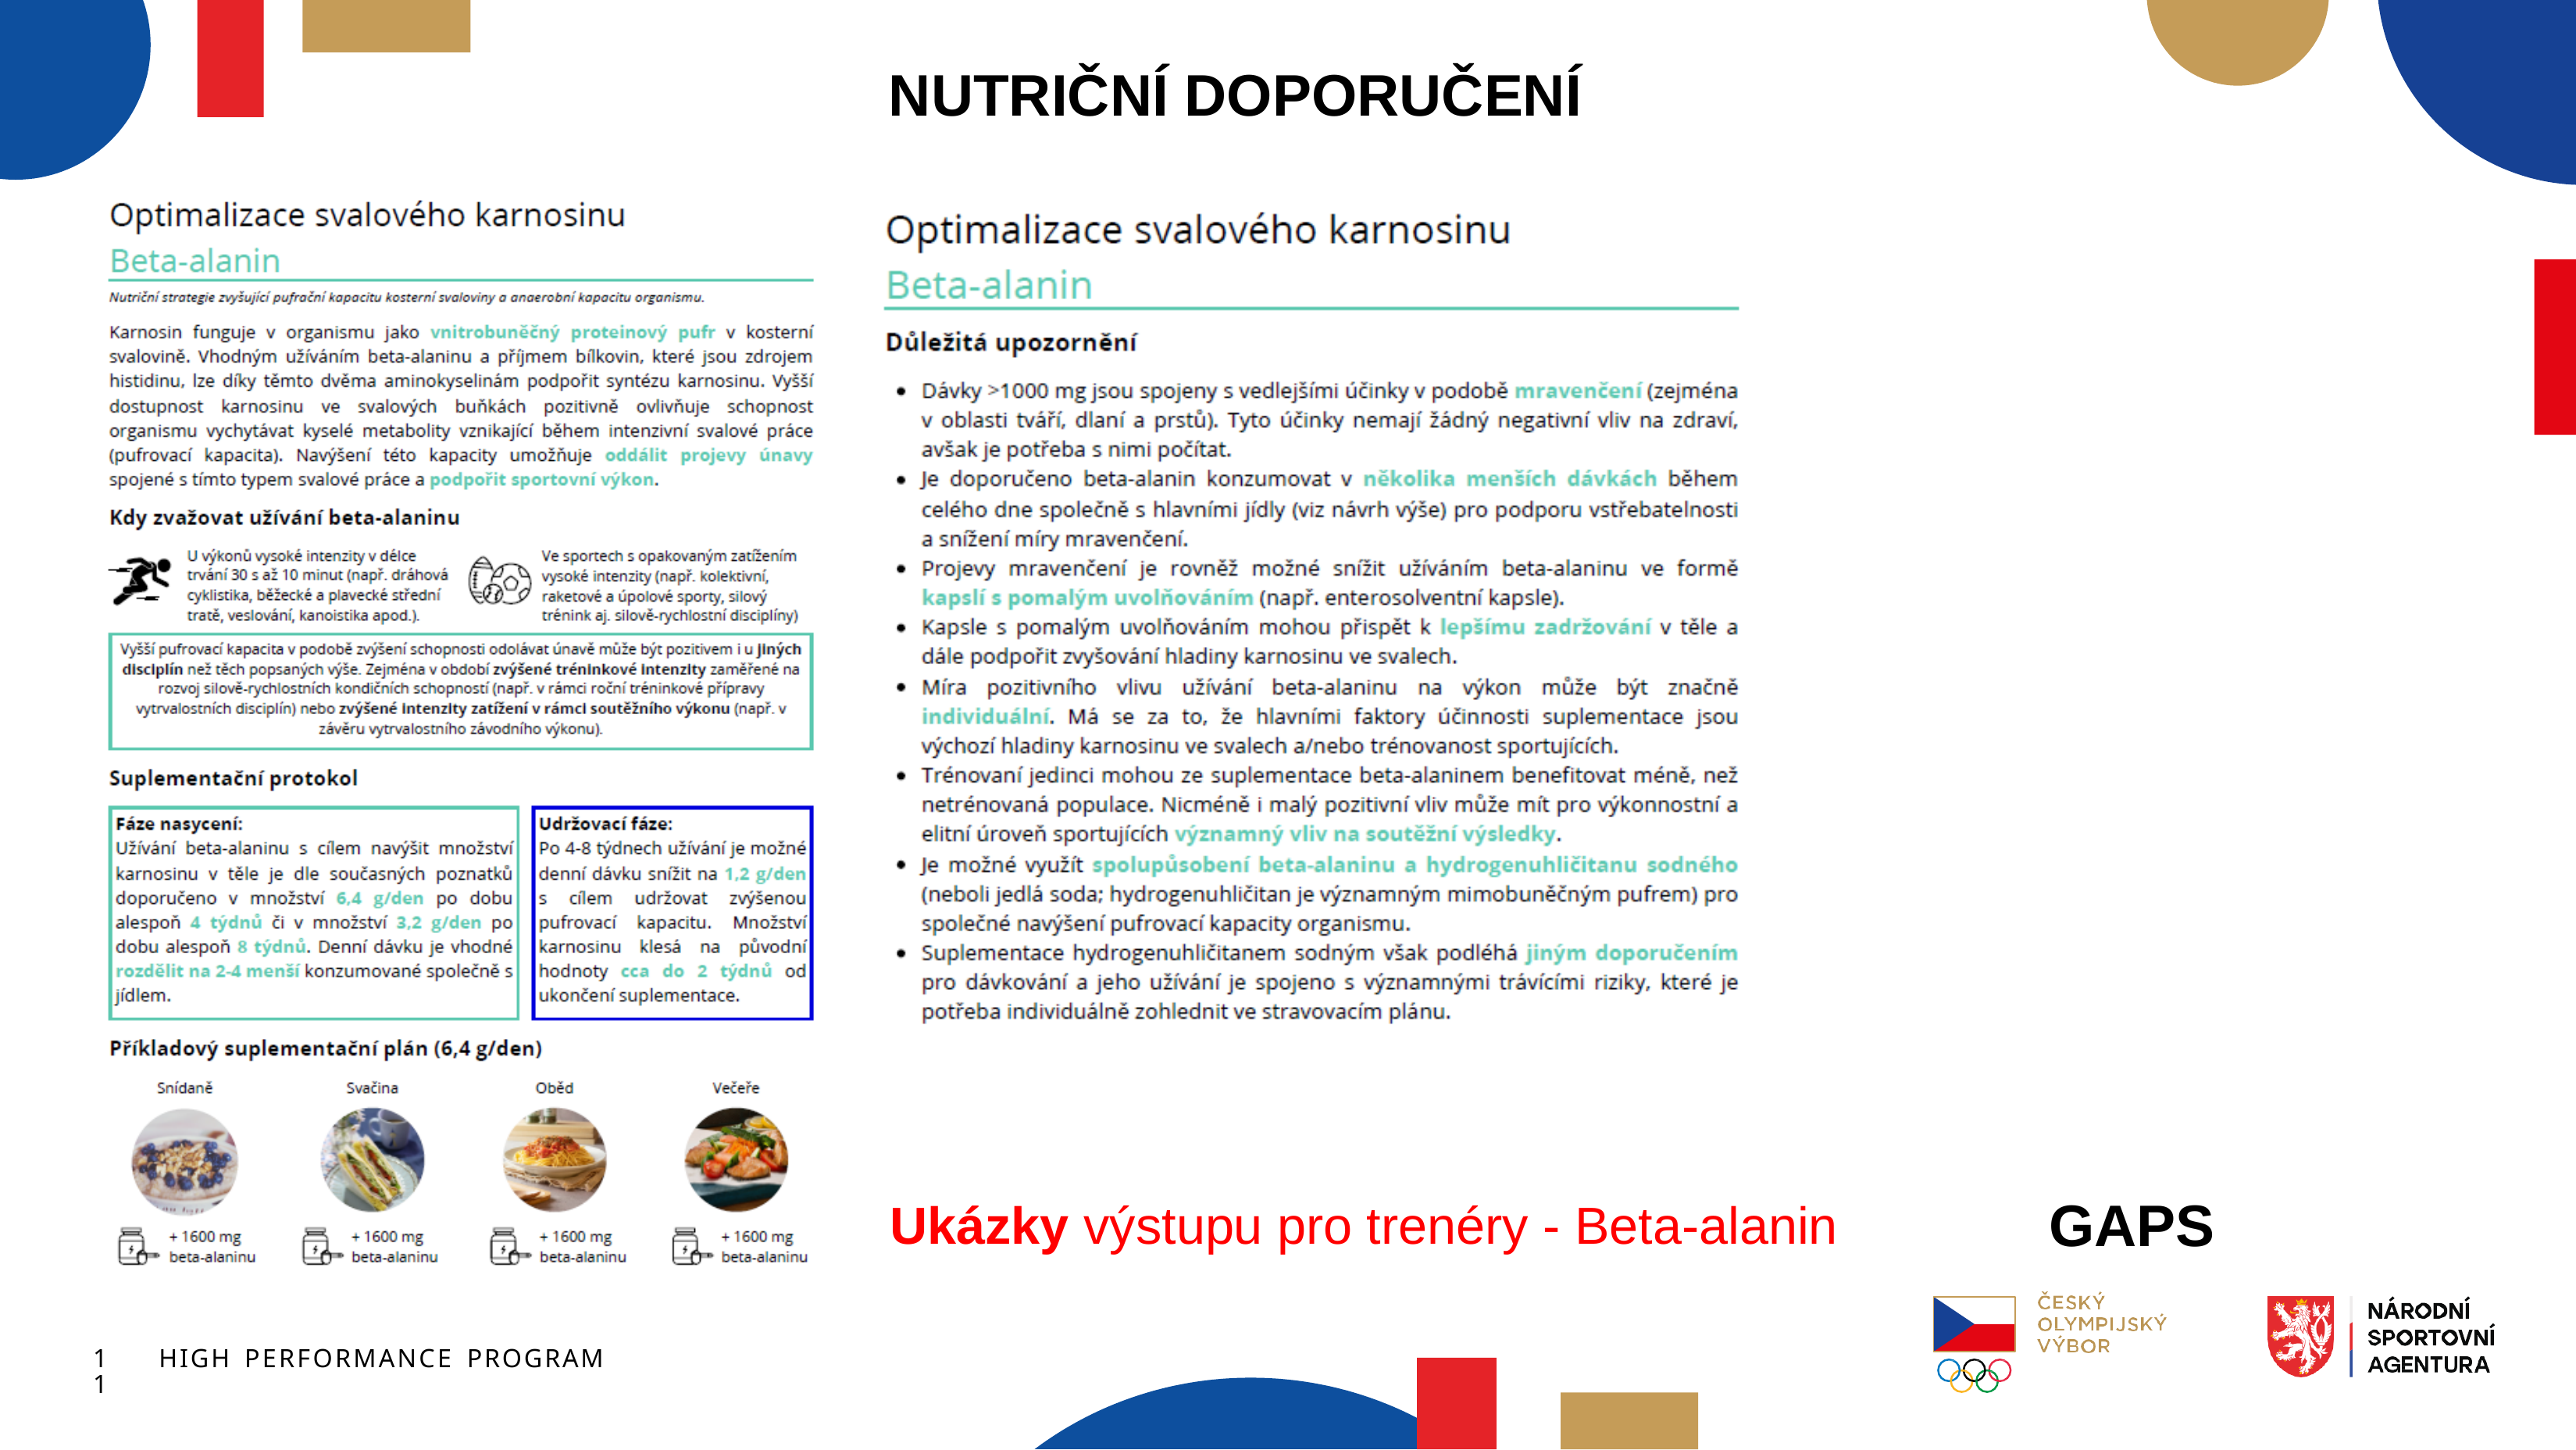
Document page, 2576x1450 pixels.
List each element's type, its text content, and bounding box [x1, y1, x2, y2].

text_box [2378, 0, 2576, 185]
text_box [2458, 1330, 2473, 1346]
picture [89, 186, 838, 1292]
text_box [2382, 1330, 2396, 1346]
text_box Ukázky výstupu pro trenéry - Beta-alanin [878, 1186, 2040, 1261]
text_box GAPS [2037, 1181, 2255, 1264]
text_box [2367, 1329, 2382, 1346]
text_box [1561, 1392, 1699, 1450]
text_box [2368, 1302, 2382, 1319]
text_box [2465, 1302, 2469, 1319]
picture [876, 187, 1779, 1065]
footer HIGH PERFORMANCE PROGRAM [157, 1340, 655, 1450]
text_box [1932, 1295, 2017, 1353]
text_box [2396, 1329, 2414, 1346]
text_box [1936, 1358, 2012, 1394]
text_box [2401, 1302, 2432, 1320]
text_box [1034, 1357, 1497, 1450]
text_box NUTRIČNÍ DOPORUČENÍ [876, 51, 1880, 134]
text_box [2428, 1330, 2441, 1346]
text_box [2349, 1295, 2353, 1378]
text_box [2534, 259, 2576, 435]
text_box [2415, 1330, 2428, 1346]
text_box [2474, 1330, 2489, 1346]
text_box [2442, 1329, 2458, 1346]
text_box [2367, 1355, 2490, 1373]
text_box [2464, 1296, 2471, 1302]
text_box [2389, 1296, 2395, 1302]
text_box [0, 0, 151, 180]
slide_number 11 [90, 1340, 118, 1450]
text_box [2037, 1313, 2167, 1353]
text_box [2146, 0, 2329, 86]
picture [2267, 1295, 2334, 1377]
text_box [302, 0, 471, 53]
text_box [2384, 1302, 2400, 1319]
text_box [2490, 1330, 2494, 1346]
text_box [197, 0, 264, 117]
text_box [2433, 1302, 2448, 1319]
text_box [2038, 1291, 2106, 1309]
text_box [2489, 1323, 2496, 1329]
text_box [2449, 1302, 2464, 1319]
